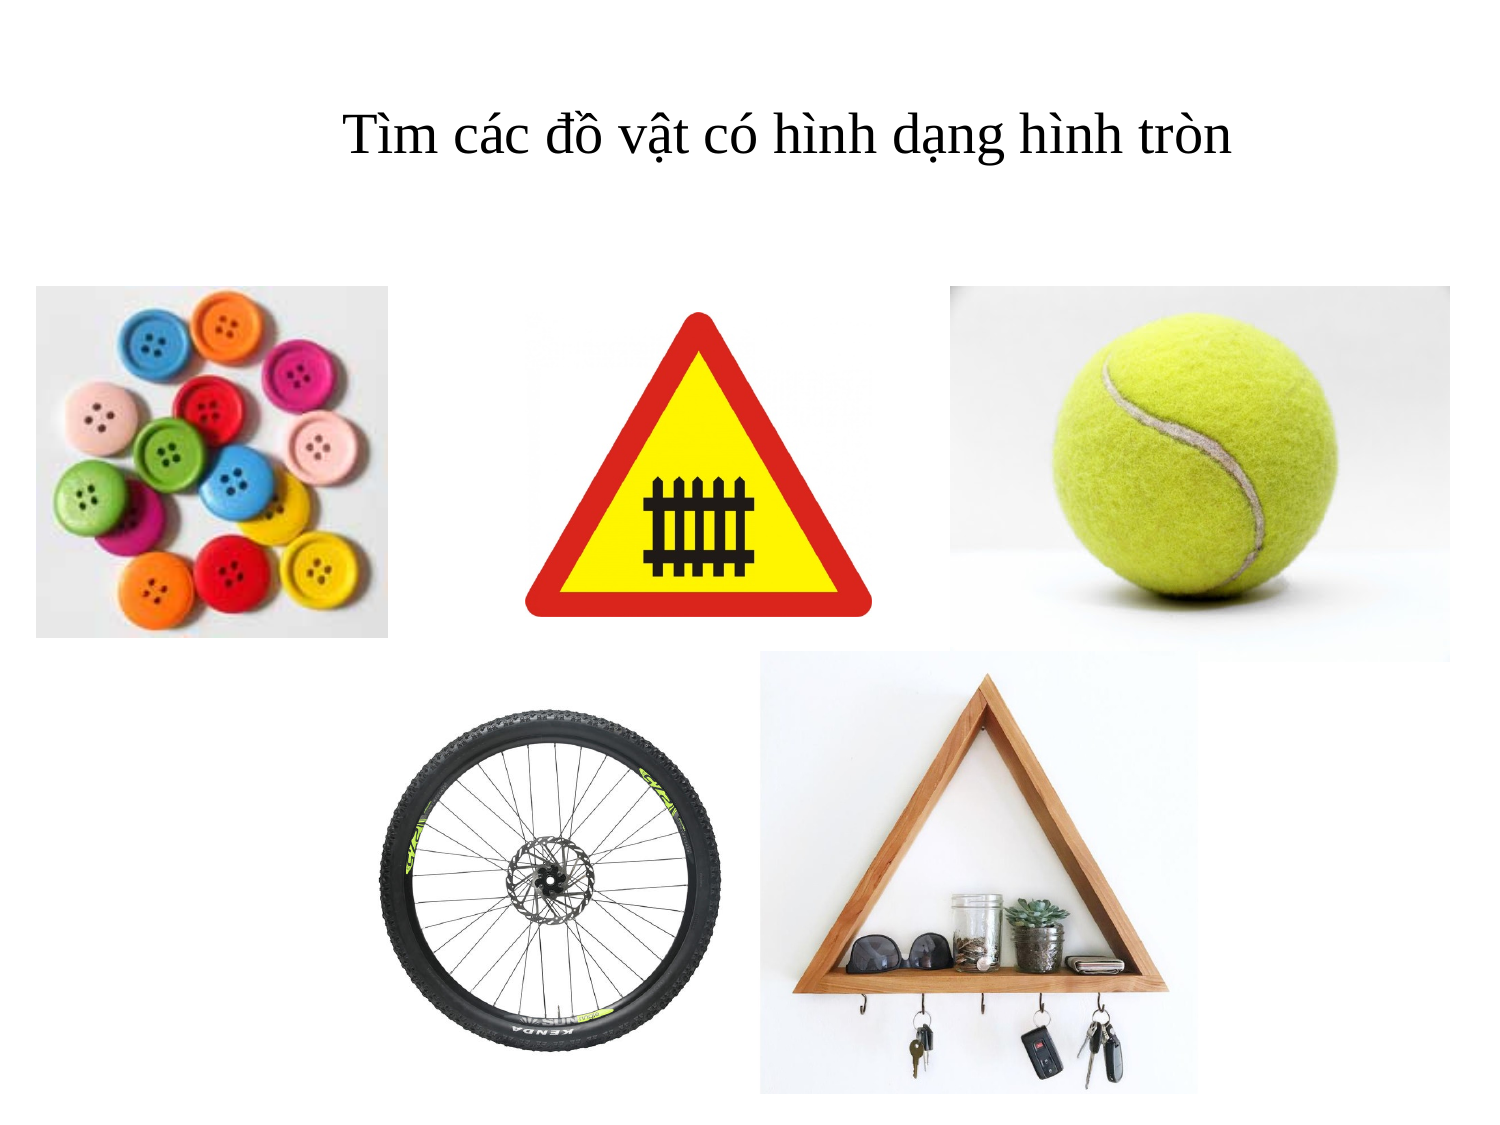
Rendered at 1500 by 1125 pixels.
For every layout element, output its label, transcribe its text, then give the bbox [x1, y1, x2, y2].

picture [524, 312, 872, 617]
picture [757, 286, 1451, 1094]
picture [36, 286, 388, 638]
text_box Tìm các đồ vật có hình dạng hình tròn [287, 87, 1288, 173]
picture [350, 674, 747, 1071]
